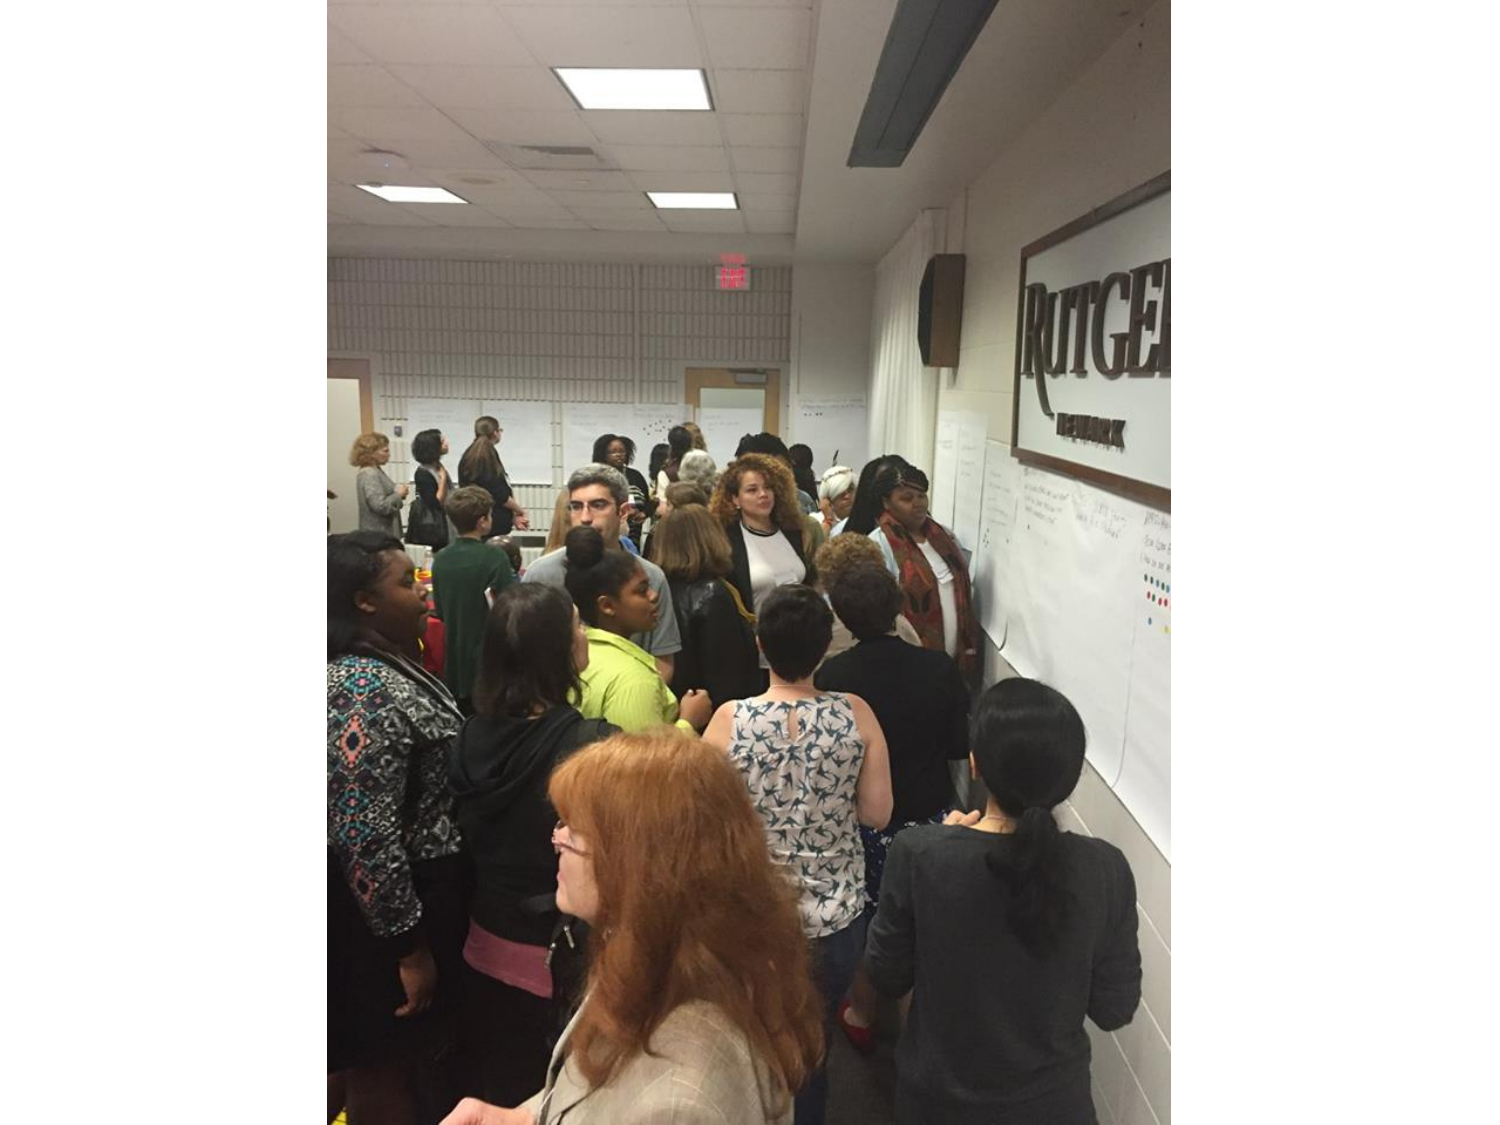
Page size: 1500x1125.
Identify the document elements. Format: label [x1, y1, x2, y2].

picture [326, 0, 1172, 1125]
